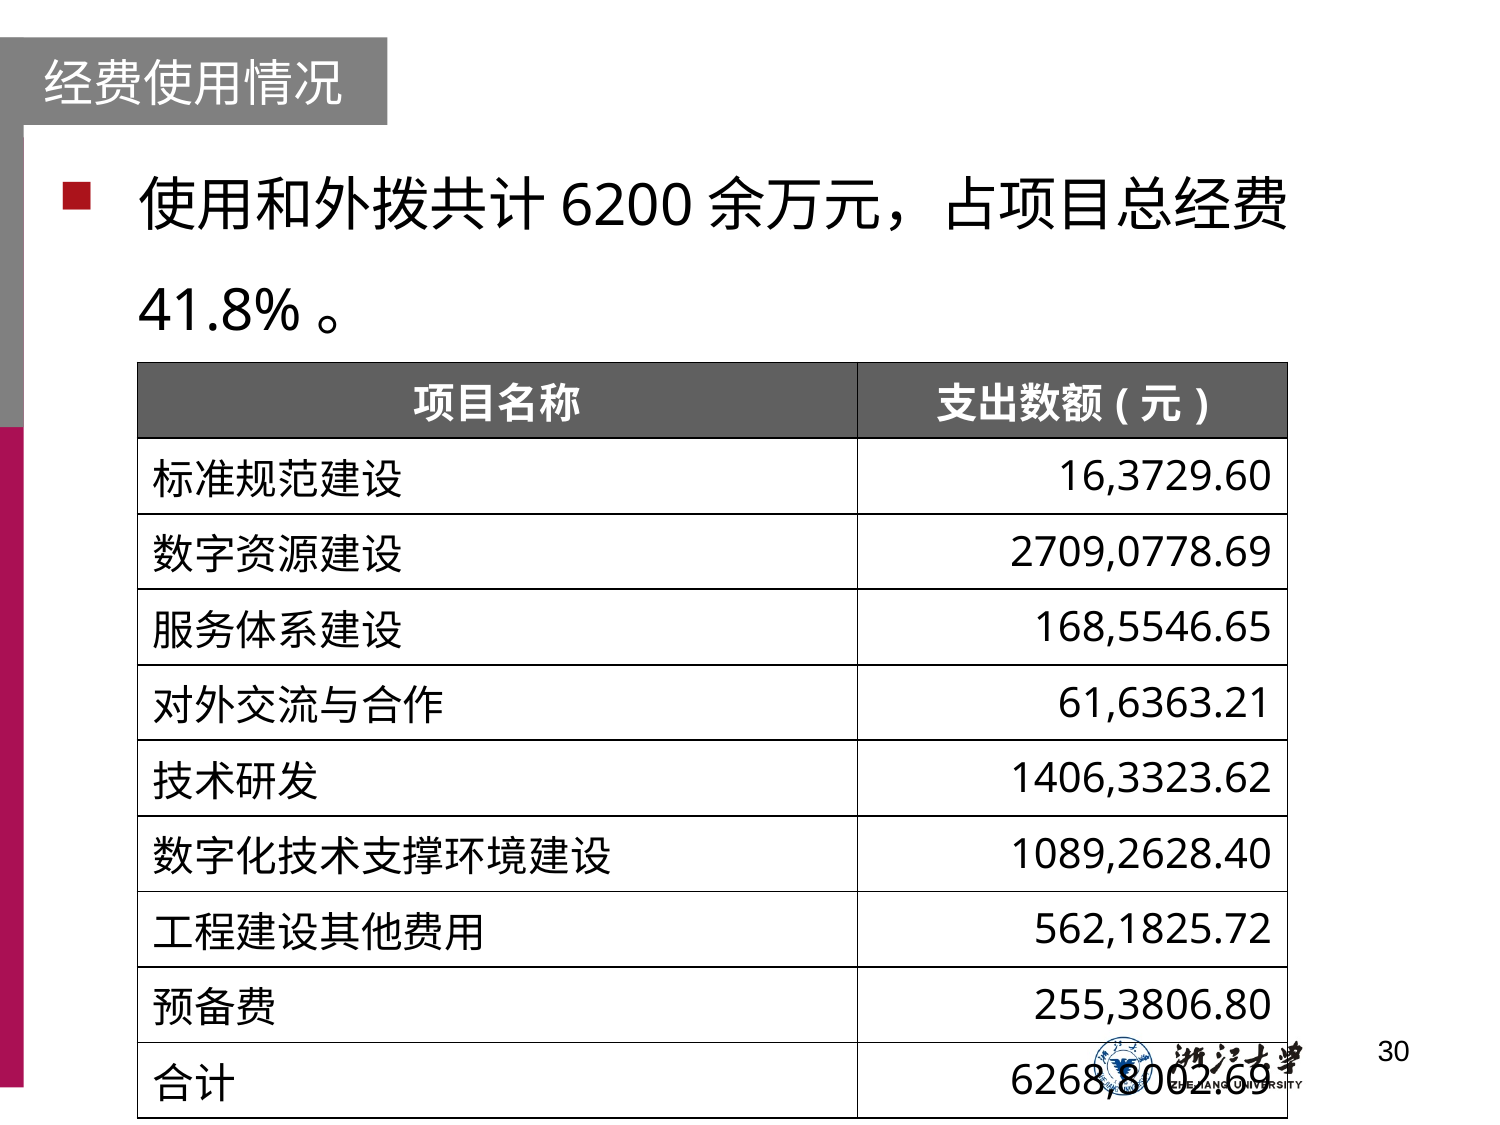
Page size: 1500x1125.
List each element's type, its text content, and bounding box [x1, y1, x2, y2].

table_cell 1089,2628.40 [858, 817, 1287, 891]
table_cell 255,3806.80 [858, 968, 1287, 1042]
table_cell 技术研发 [138, 741, 857, 815]
text_box 使用和外拨共计6200余万元，占项目总经费41.8%。 [37, 124, 1413, 350]
table_cell 数字化技术支撑环境建设 [138, 817, 857, 891]
text_box 经费使用情况 [0, 37, 388, 125]
table_cell 16,3729.60 [858, 439, 1287, 513]
table_cell 2709,0778.69 [858, 515, 1287, 588]
table_cell 6268,8002.69 [858, 1043, 1287, 1117]
table_cell 数字资源建设 [138, 515, 857, 588]
slide_number 30 [1288, 1024, 1426, 1103]
table_header 项目名称 [138, 363, 857, 437]
table_header 支出数额(元) [858, 363, 1287, 437]
table_cell 预备费 [138, 968, 857, 1042]
table_cell 服务体系建设 [138, 590, 857, 664]
table_cell 合计 [138, 1043, 857, 1117]
table_cell 标准规范建设 [138, 439, 857, 513]
table_cell 562,1825.72 [858, 892, 1287, 966]
table_cell 工程建设其他费用 [138, 892, 857, 966]
table_cell 168,5546.65 [858, 590, 1287, 664]
table_cell 1406,3323.62 [858, 741, 1287, 815]
table_cell 61,6363.21 [858, 666, 1287, 739]
table_cell 对外交流与合作 [138, 666, 857, 739]
